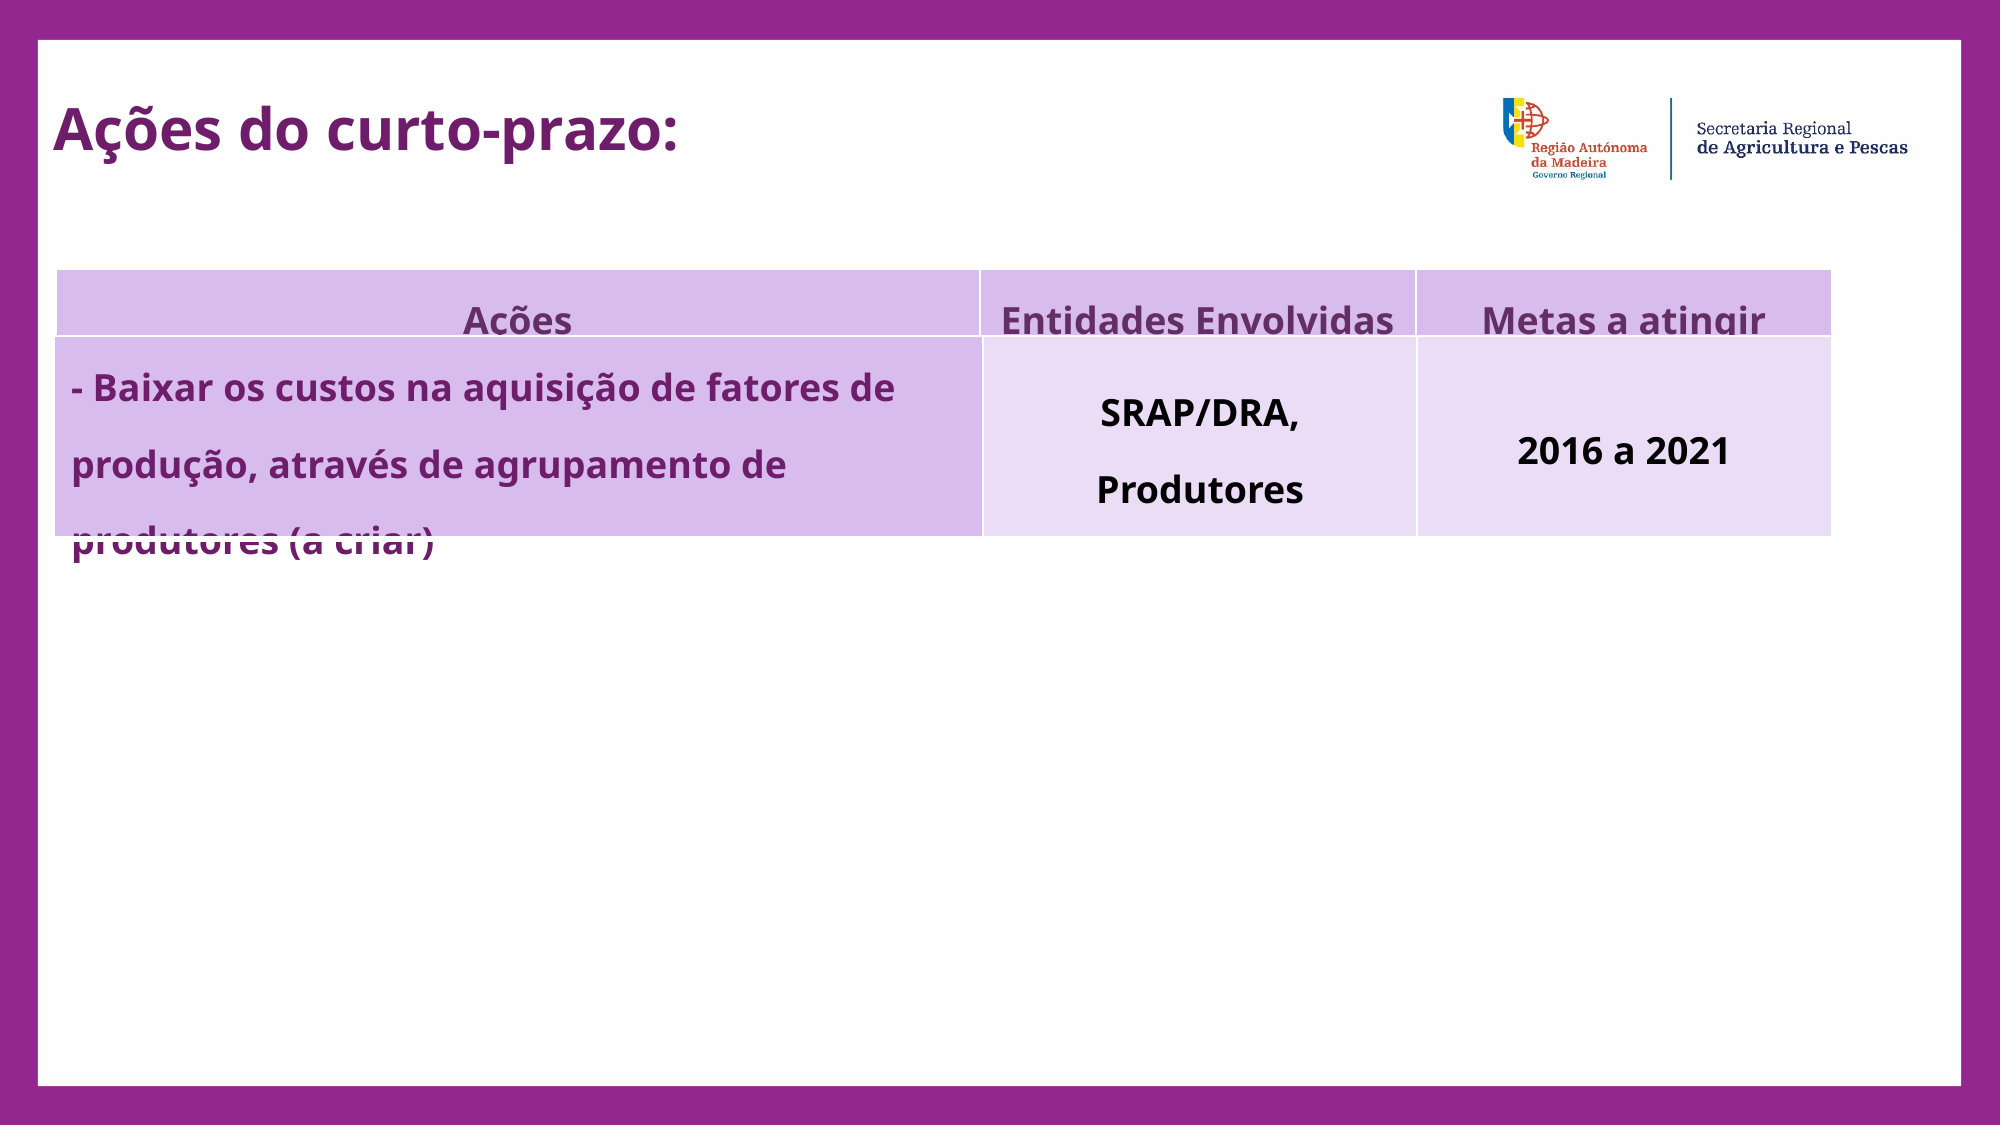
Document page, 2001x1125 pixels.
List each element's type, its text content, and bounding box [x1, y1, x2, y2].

table_header Ações [57, 270, 979, 335]
text_box Ações do curto-prazo: [38, 49, 1231, 170]
table_header Metas a atingir [1417, 270, 1831, 335]
picture [1436, 49, 1959, 230]
table_header SRAP/DRA, Produtores [984, 337, 1416, 536]
table_header - Baixar os custos na aquisição de fatores de produção, através de agrupamento de produtores (a criar) [55, 337, 982, 536]
table_header Entidades Envolvidas [981, 270, 1415, 335]
table_header 2016 a 2021 [1418, 337, 1831, 536]
